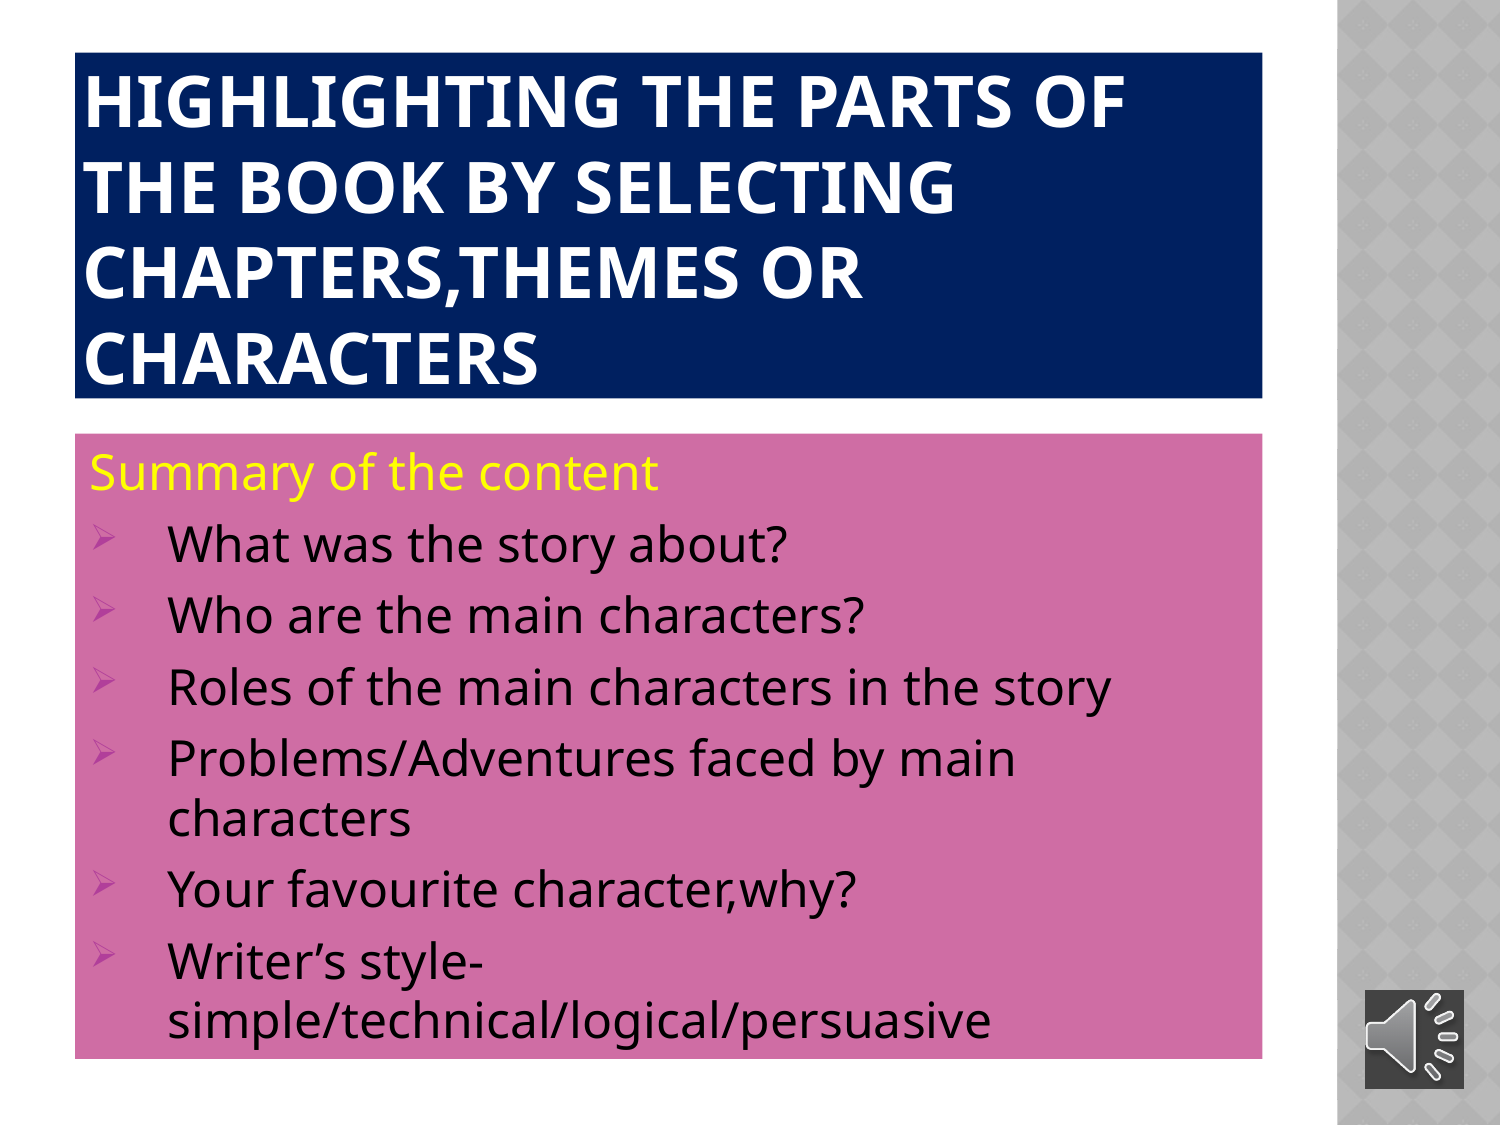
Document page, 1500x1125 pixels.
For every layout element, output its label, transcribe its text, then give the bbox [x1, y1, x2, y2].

list Summary of the content What was the story about? Who are the main characters? Roles of the main characters in the story Problems/Adventures faced by main characters Your favourite character,why? Writer’s style- simple/technical/logical/persuasive [75, 433, 1263, 1059]
picture [1364, 989, 1465, 1090]
title Highlighting the parts of the book by selecting chapters,themes or characters [75, 52, 1263, 399]
